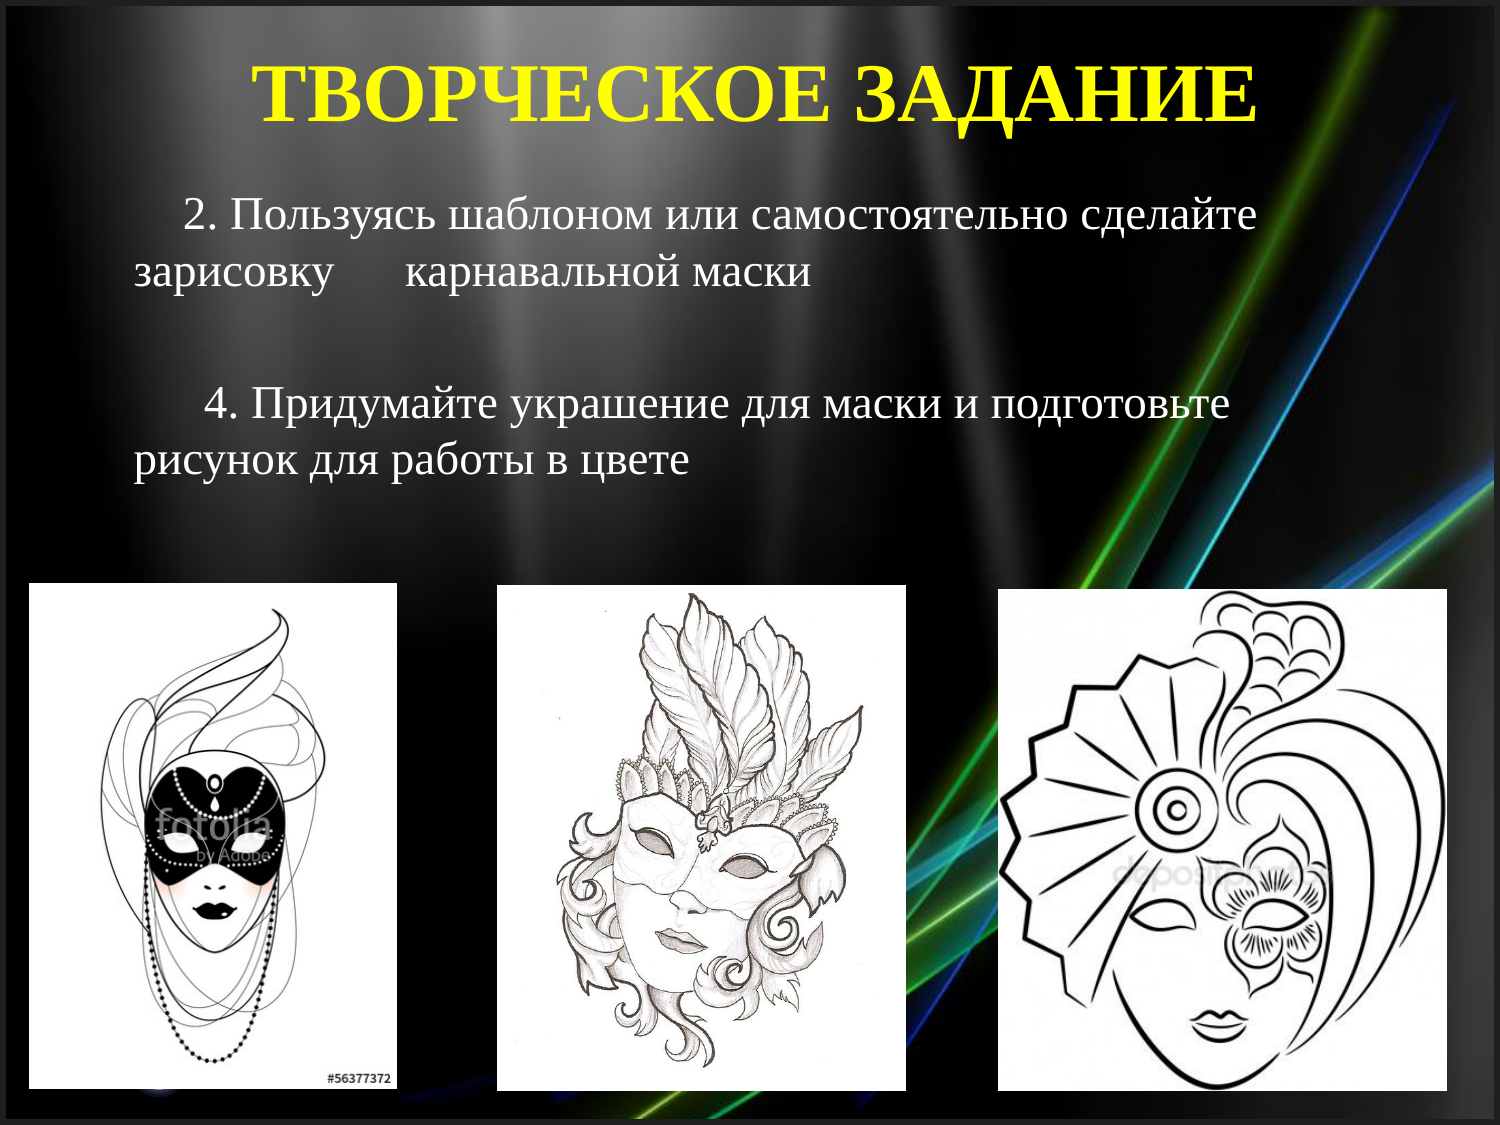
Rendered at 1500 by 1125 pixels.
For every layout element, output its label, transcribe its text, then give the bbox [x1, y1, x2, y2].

title Творческое задание [118, 30, 1394, 125]
list 2. Пользуясь шаблоном или самостоятельно сделайте зарисовку карнавальной маски 4. Придумайте украшение для маски и подготовьте рисунок для работы в цвете [118, 125, 1394, 492]
picture [6, 6, 1494, 1119]
